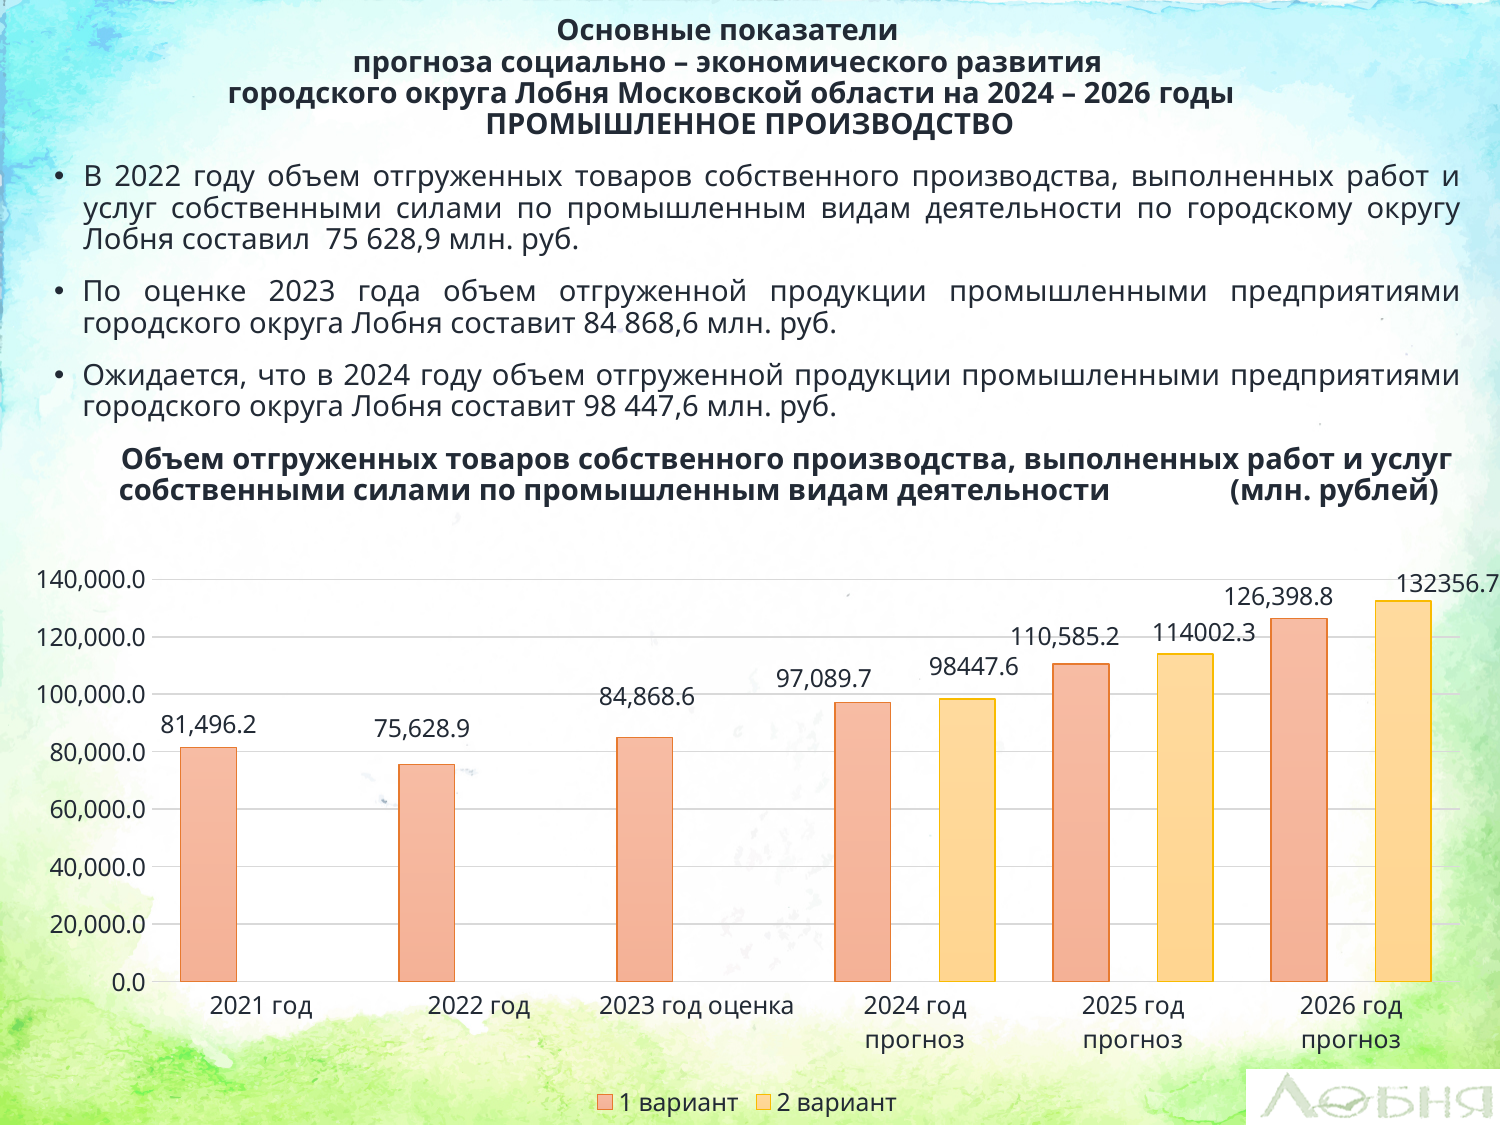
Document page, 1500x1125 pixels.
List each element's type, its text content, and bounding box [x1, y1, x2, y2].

title Основные показатели прогноза социально – экономического развития городского округа Лобня Московской области на 2024 – 2026 годы [75, 0, 1388, 101]
picture [0, 0, 1500, 1125]
chart [5, 550, 1500, 1125]
list ПРОМЫШЛЕННОЕ ПРОИЗВОДСТВО В 2022 году объем отгруженных товаров собственного производства, выполненных работ и услуг собственными силами по промышленным видам деятельности по городскому округу Лобня составил 75 628,9 млн. руб. По оценке 2023 года объем отгруженной продукции промышленными предприятиями городского округа Лобня составит 84 868,6 млн. руб. Ожидается, что в 2024 году объем отгруженной продукции промышленными предприятиями городского округа Лобня составит 98 447,6 млн. руб. Объем отгруженных товаров собственного производства, выполненных работ и услуг собственными силами по промышленным видам деятельности (млн. рублей) [23, 101, 1477, 421]
